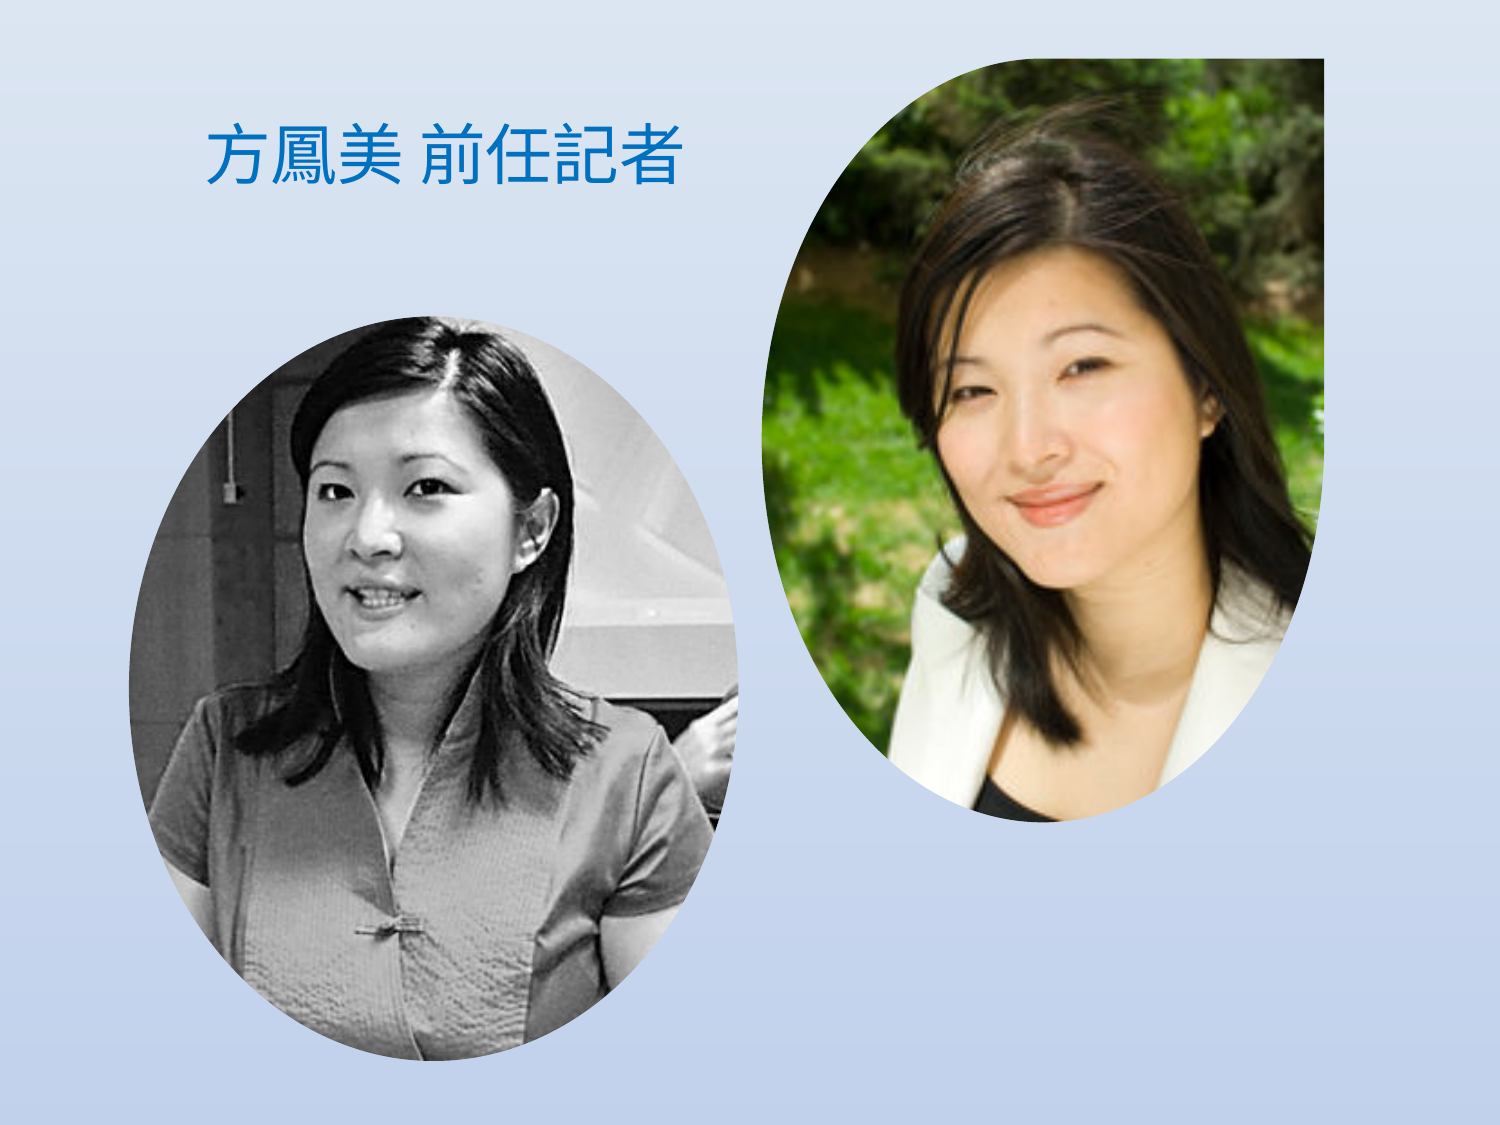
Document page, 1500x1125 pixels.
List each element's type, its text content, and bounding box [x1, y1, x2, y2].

text_box 方鳳美 前任記者 [23, 105, 756, 201]
picture [761, 58, 1325, 823]
picture [128, 316, 739, 1062]
